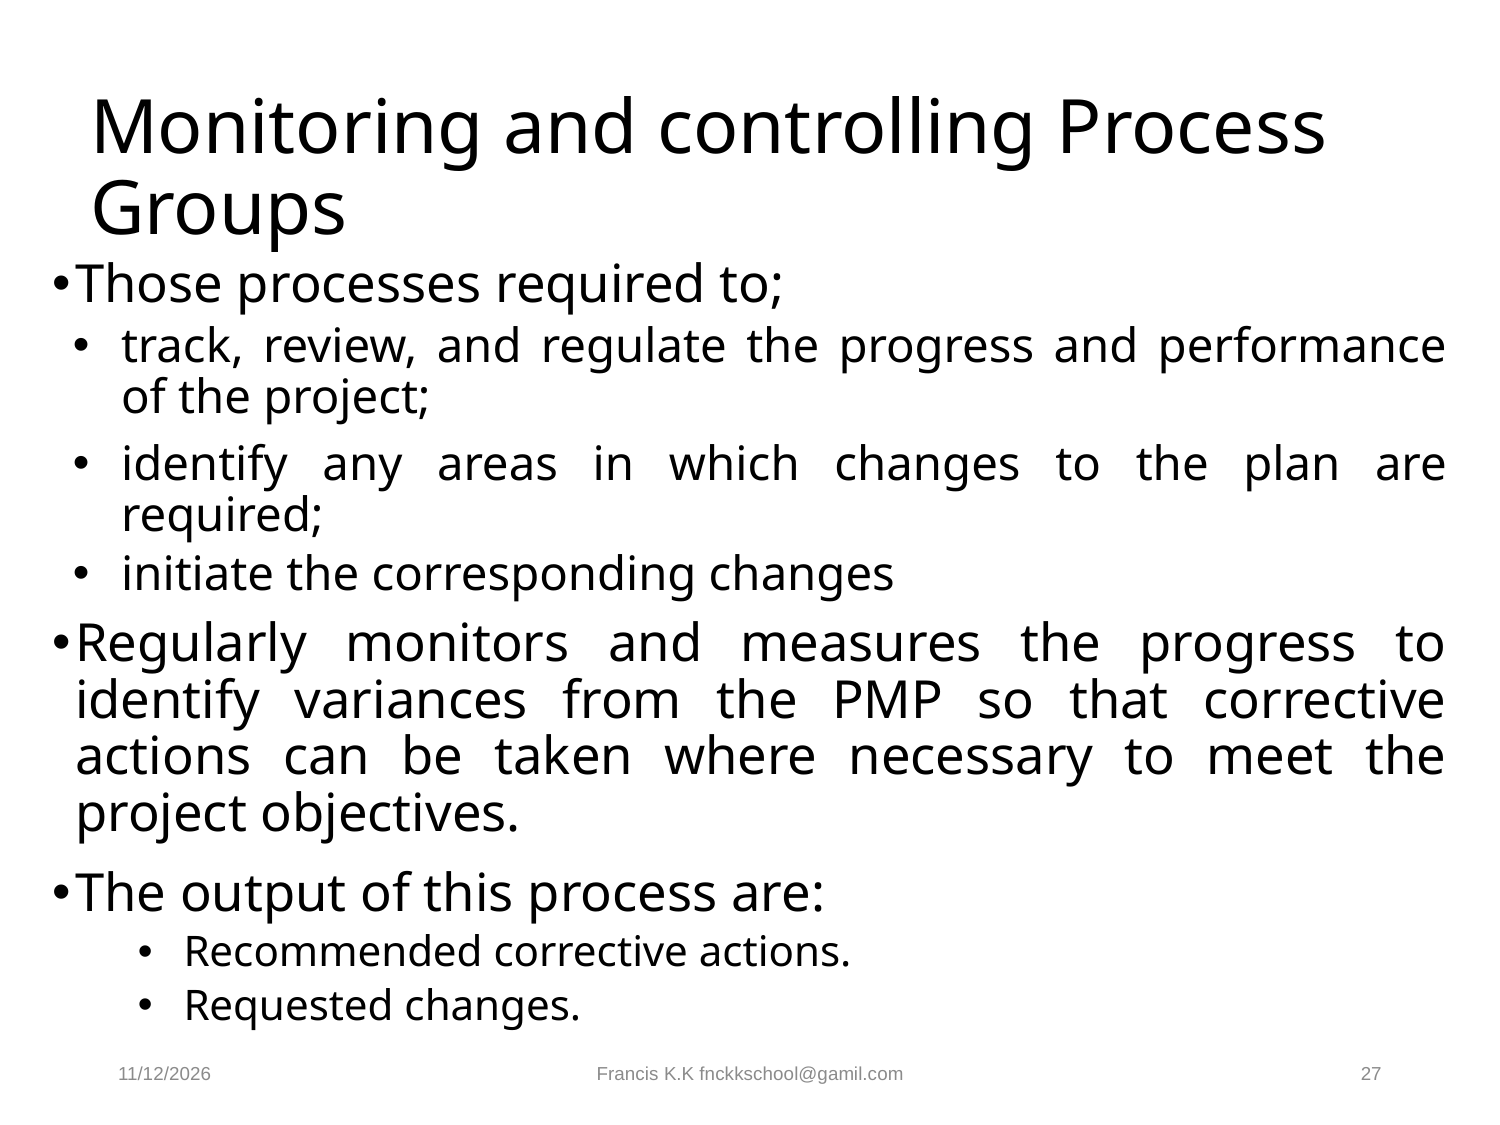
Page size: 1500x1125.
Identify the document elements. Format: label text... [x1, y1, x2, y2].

title Monitoring and controlling Process Groups [75, 115, 1425, 225]
list Those processes required to; track, review, and regulate the progress and performance of the project; identify any areas in which changes to the plan are required; initiate the corresponding changes Regularly monitors and measures the progress to identify variances from the PMP so that corrective actions can be taken where necessary to meet the project objectives. The output of this process are: Recommended corrective actions. Requested changes. [37, 249, 1463, 1038]
slide_number 27 [1059, 1042, 1397, 1103]
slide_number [103, 1042, 441, 1103]
footer Francis K.K fnckkschool@gamil.com [496, 1042, 1004, 1103]
